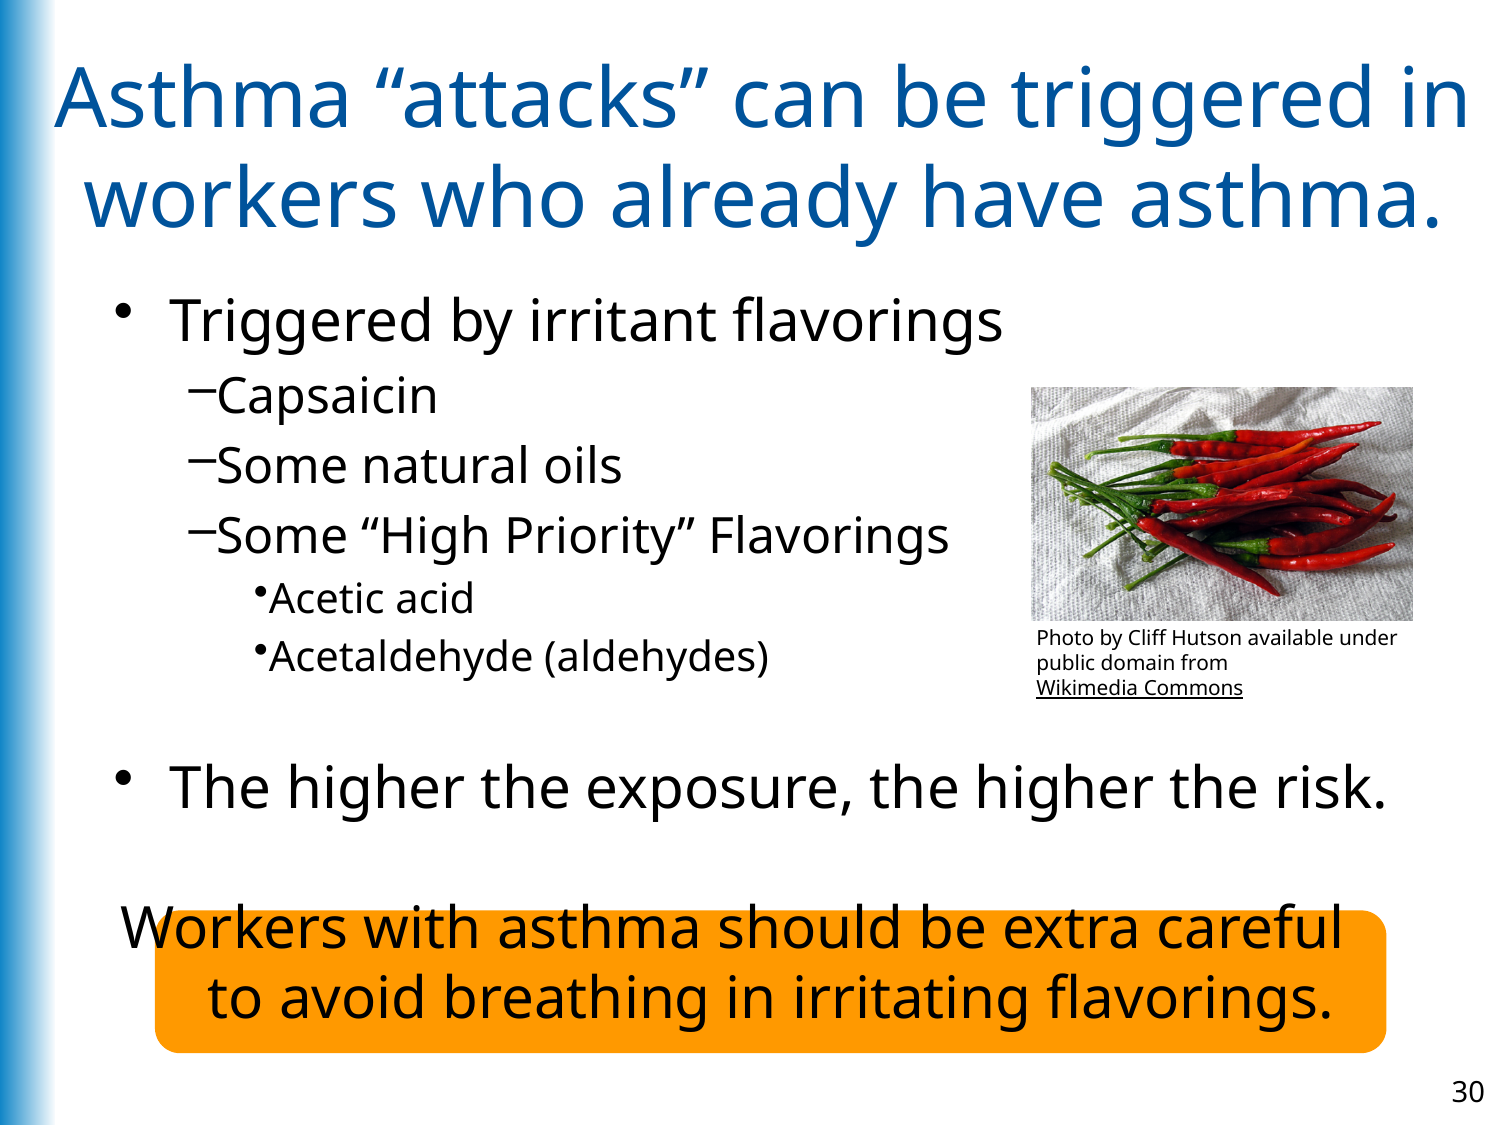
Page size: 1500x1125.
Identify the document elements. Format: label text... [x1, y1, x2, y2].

title Asthma “attacks” can be triggered in workers who already have asthma. [15, 49, 1500, 238]
text_box [154, 910, 1387, 1054]
text_box 30 [1187, 1066, 1500, 1125]
list Triggered by irritant flavorings Capsaicin Some natural oils Some “High Priority” Flavorings Acetic acid Acetaldehyde (aldehydes) The higher the exposure, the higher the risk. Workers with asthma should be extra careful to avoid breathing in irritating flavorings. [98, 246, 1444, 896]
picture [1031, 387, 1413, 621]
text_box Photo by Cliff Hutson available under public domain from Wikimedia Commons [1021, 617, 1447, 746]
